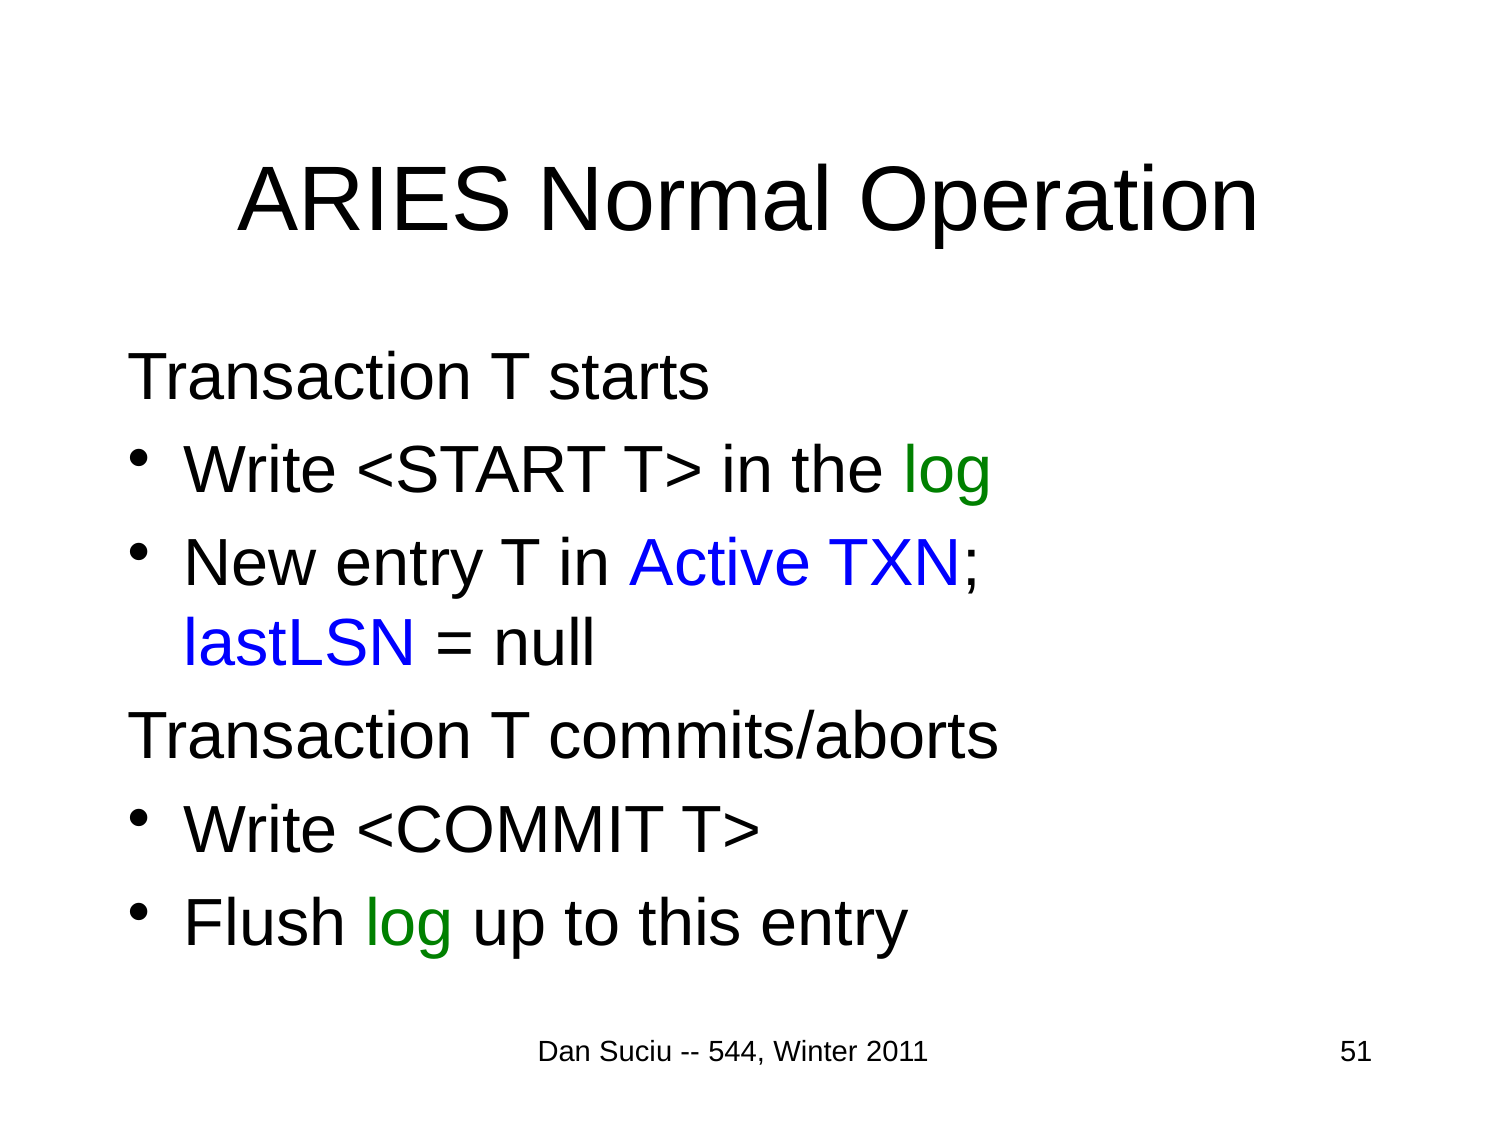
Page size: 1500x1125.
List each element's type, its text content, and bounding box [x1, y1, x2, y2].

slide_number 51 [1074, 1024, 1388, 1101]
footer Dan Suciu -- 544, Winter 2011 [512, 1024, 988, 1101]
list Transaction T starts Write <START T> in the log New entry T in Active TXN; lastLSN = null Transaction T commits/aborts Write <COMMIT T> Flush log up to this entry [112, 324, 1388, 1001]
title ARIES Normal Operation [112, 99, 1388, 288]
